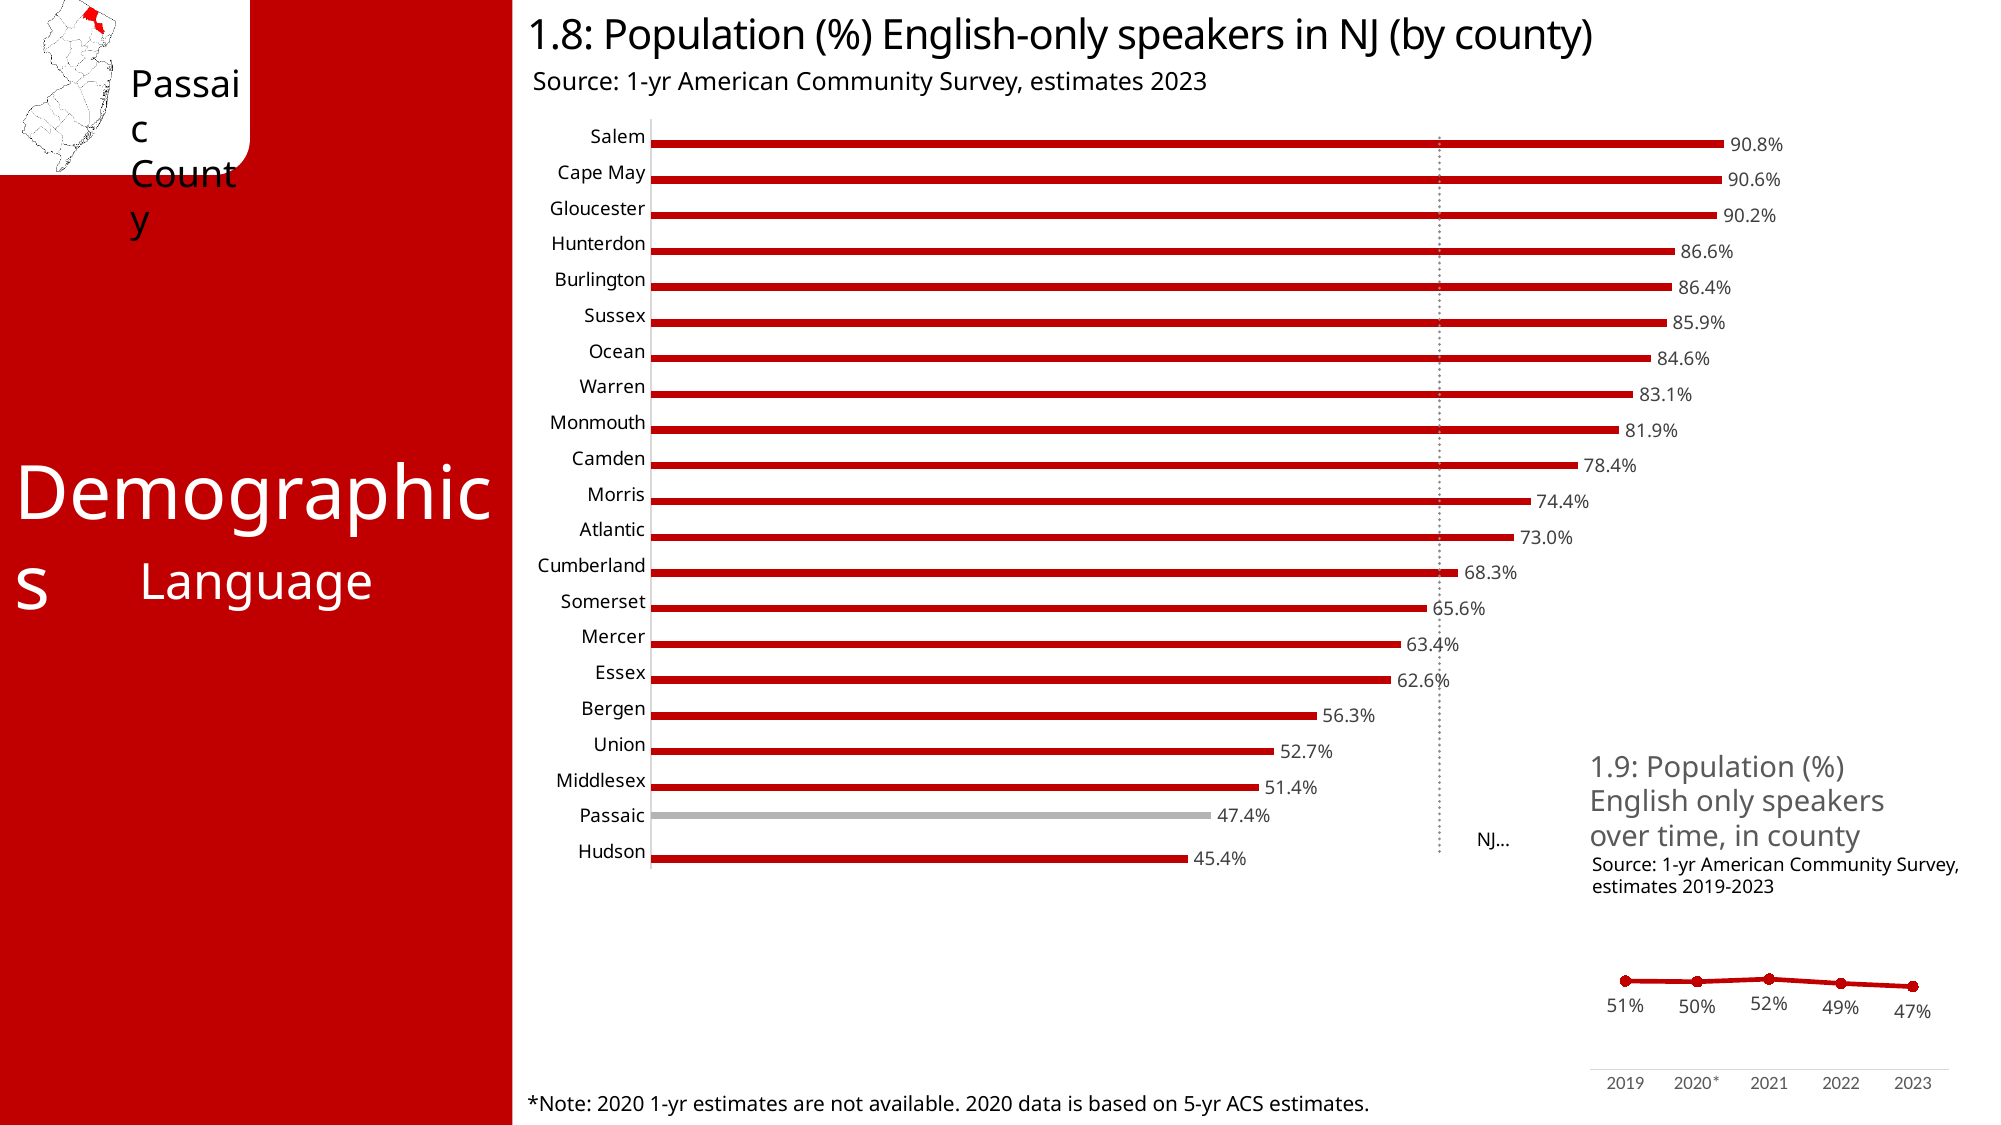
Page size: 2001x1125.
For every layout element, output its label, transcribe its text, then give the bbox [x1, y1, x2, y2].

text_box 1.9: Population (%) English only speakers over time, in county [1860, 740, 1963, 843]
text_box Demographics [0, 437, 513, 633]
chart [520, 99, 2000, 1108]
text_box Source: 1-yr American Community Survey, estimates 2023 [518, 58, 1575, 100]
text_box *Note: 2020 1-yr estimates are not available. 2020 data is based on 5-yr ACS estimates. [512, 1083, 1570, 1124]
text_box Language [51, 542, 461, 617]
picture [22, 0, 116, 172]
text_box 1.8: Population (%) English-only speakers in NJ (by county) [512, 0, 1863, 65]
